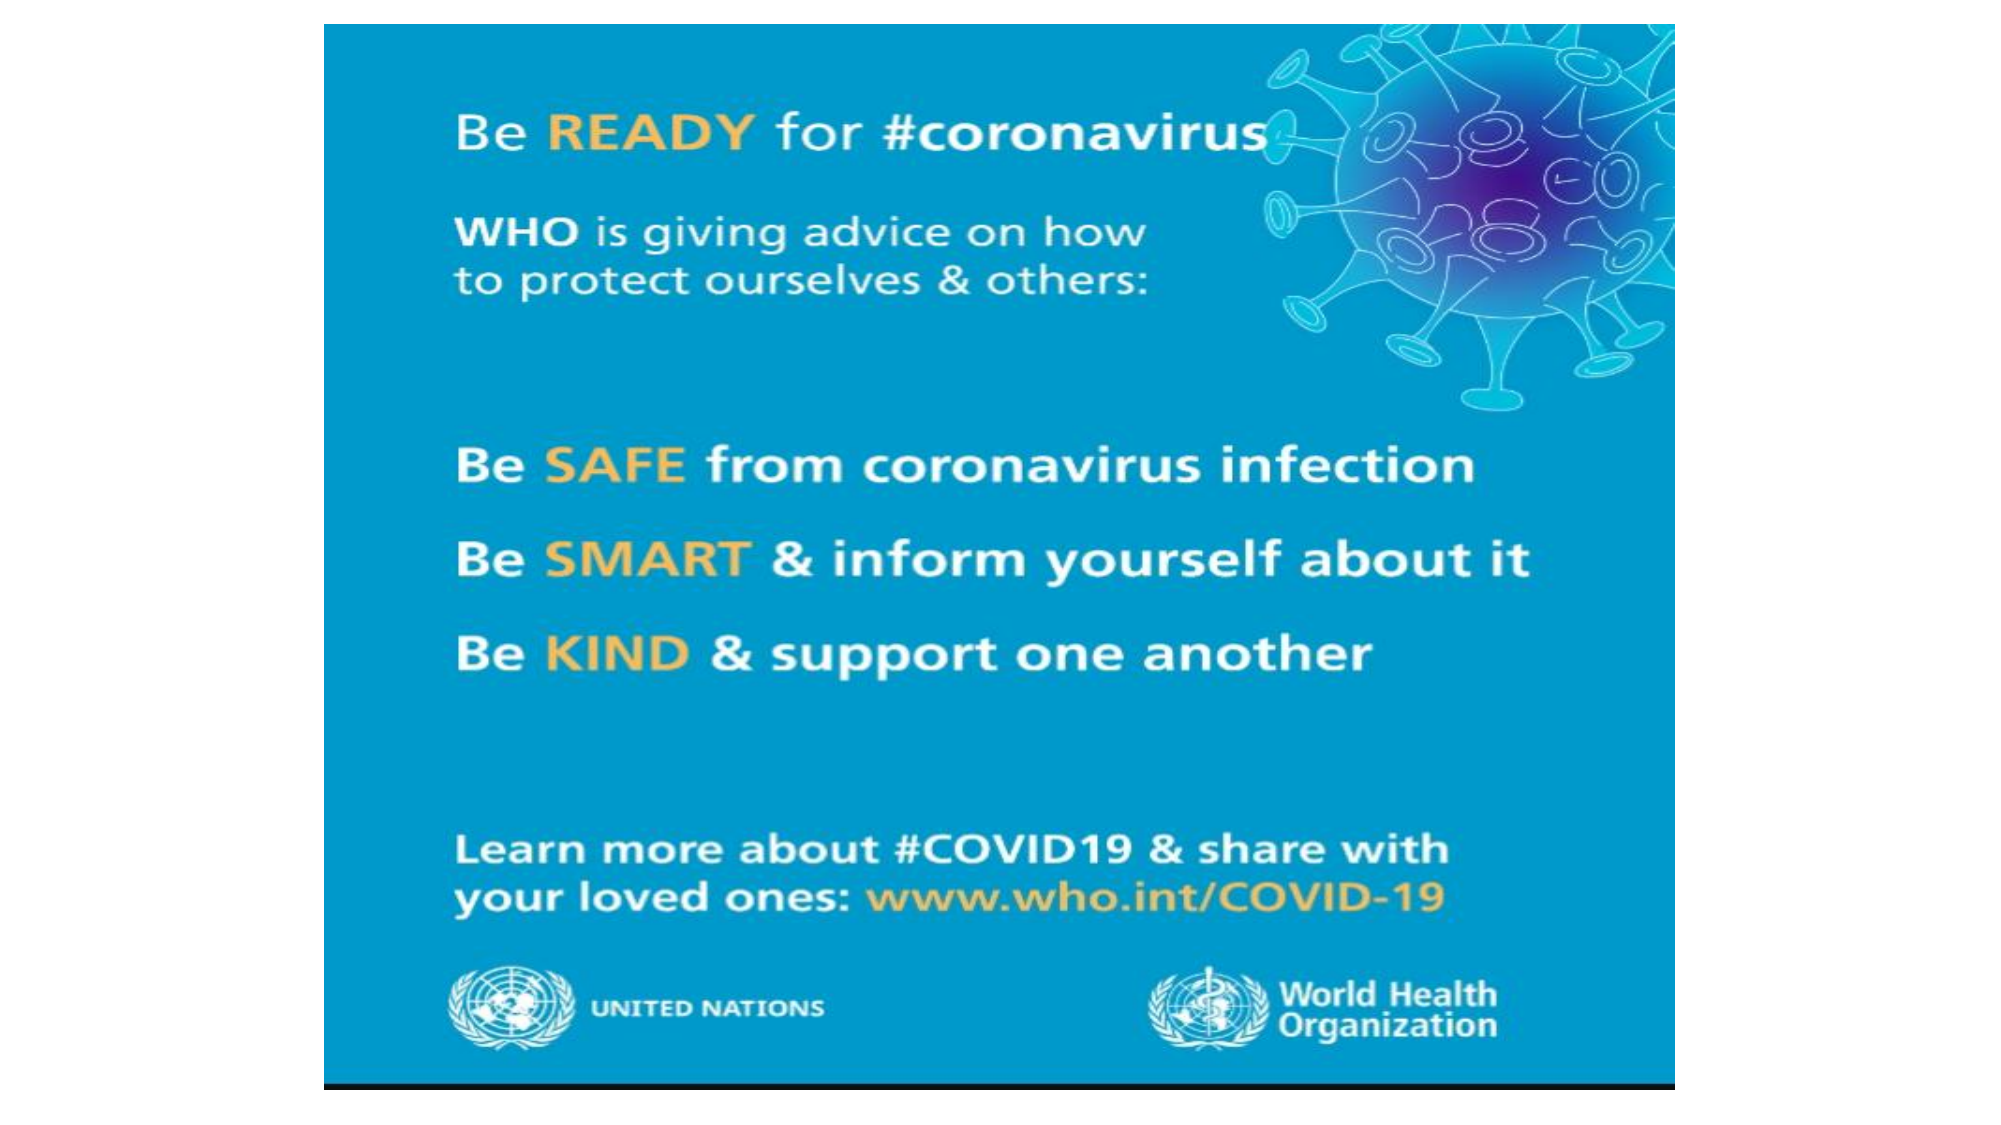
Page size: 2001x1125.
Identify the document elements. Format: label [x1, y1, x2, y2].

list [324, 24, 1675, 1091]
